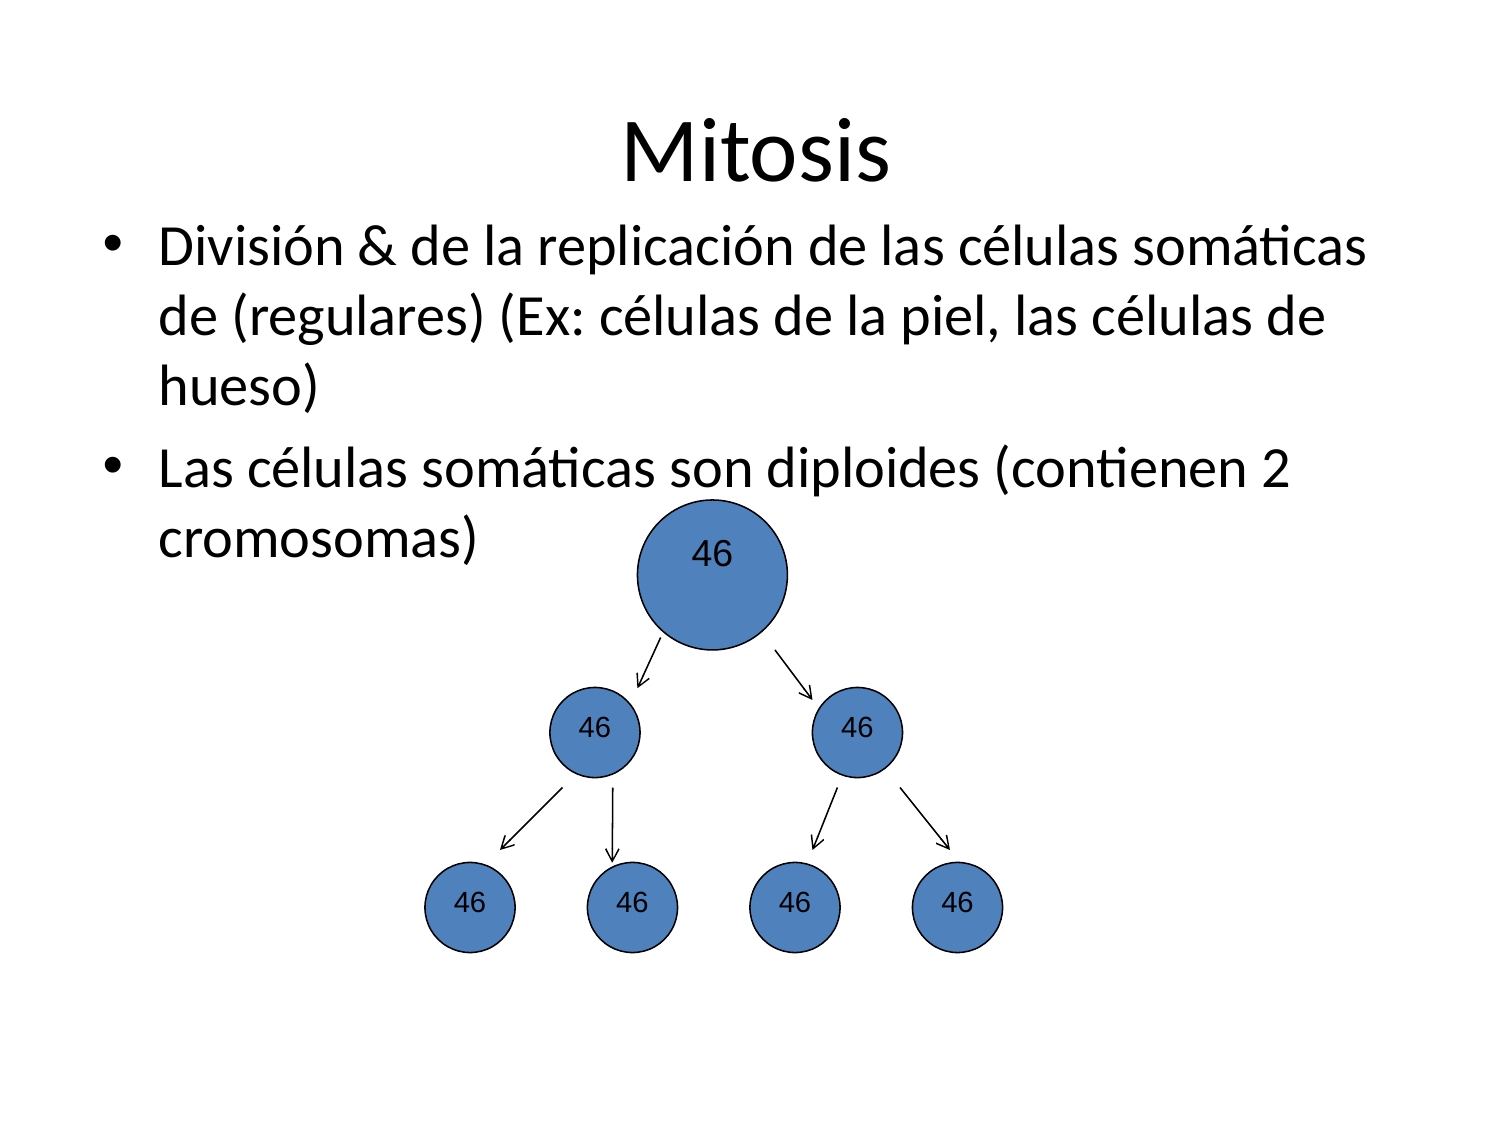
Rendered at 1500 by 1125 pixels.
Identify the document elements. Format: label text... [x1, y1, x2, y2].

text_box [623, 650, 675, 675]
text_box 46 [812, 687, 903, 778]
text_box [499, 787, 563, 851]
text_box 46 [637, 499, 788, 650]
list División & de la replicación de las células somáticas de (regulares) (Ex: células de la piel, las células de hueso) Las células somáticas son diploides (contienen 2 cromosomas) [87, 200, 1425, 1088]
text_box 46 [424, 862, 516, 953]
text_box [893, 793, 957, 844]
text_box 46 [549, 687, 641, 778]
text_box 46 [912, 862, 1003, 953]
title Mitosis [87, 77, 1425, 200]
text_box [768, 656, 820, 694]
text_box 46 [749, 862, 841, 953]
text_box 46 [587, 862, 678, 953]
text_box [793, 806, 857, 832]
